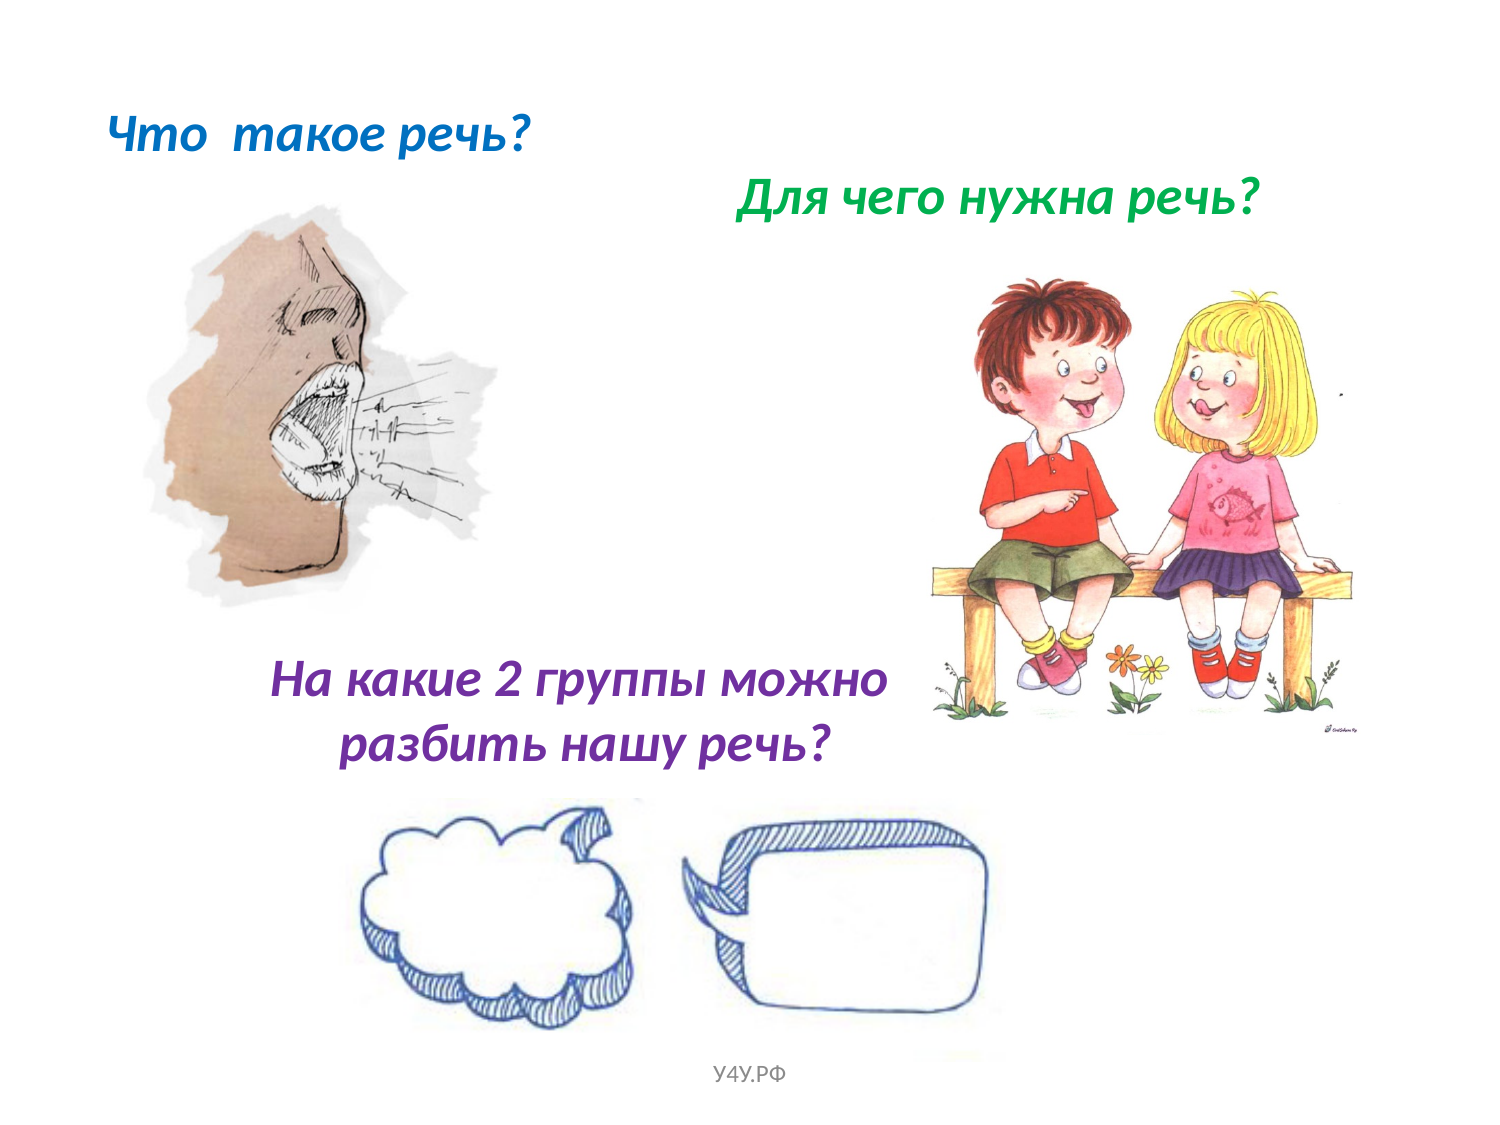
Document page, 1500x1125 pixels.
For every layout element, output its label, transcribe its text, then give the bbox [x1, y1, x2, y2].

picture [915, 264, 1361, 736]
footer У4У.РФ [512, 1071, 988, 1103]
picture [123, 185, 527, 630]
text_box Для чего нужна речь? [722, 152, 1290, 233]
text_box Что такое речь? [90, 89, 560, 170]
text_box На какие 2 группы можно разбить нашу речь? [255, 635, 917, 781]
picture [338, 798, 1006, 1062]
